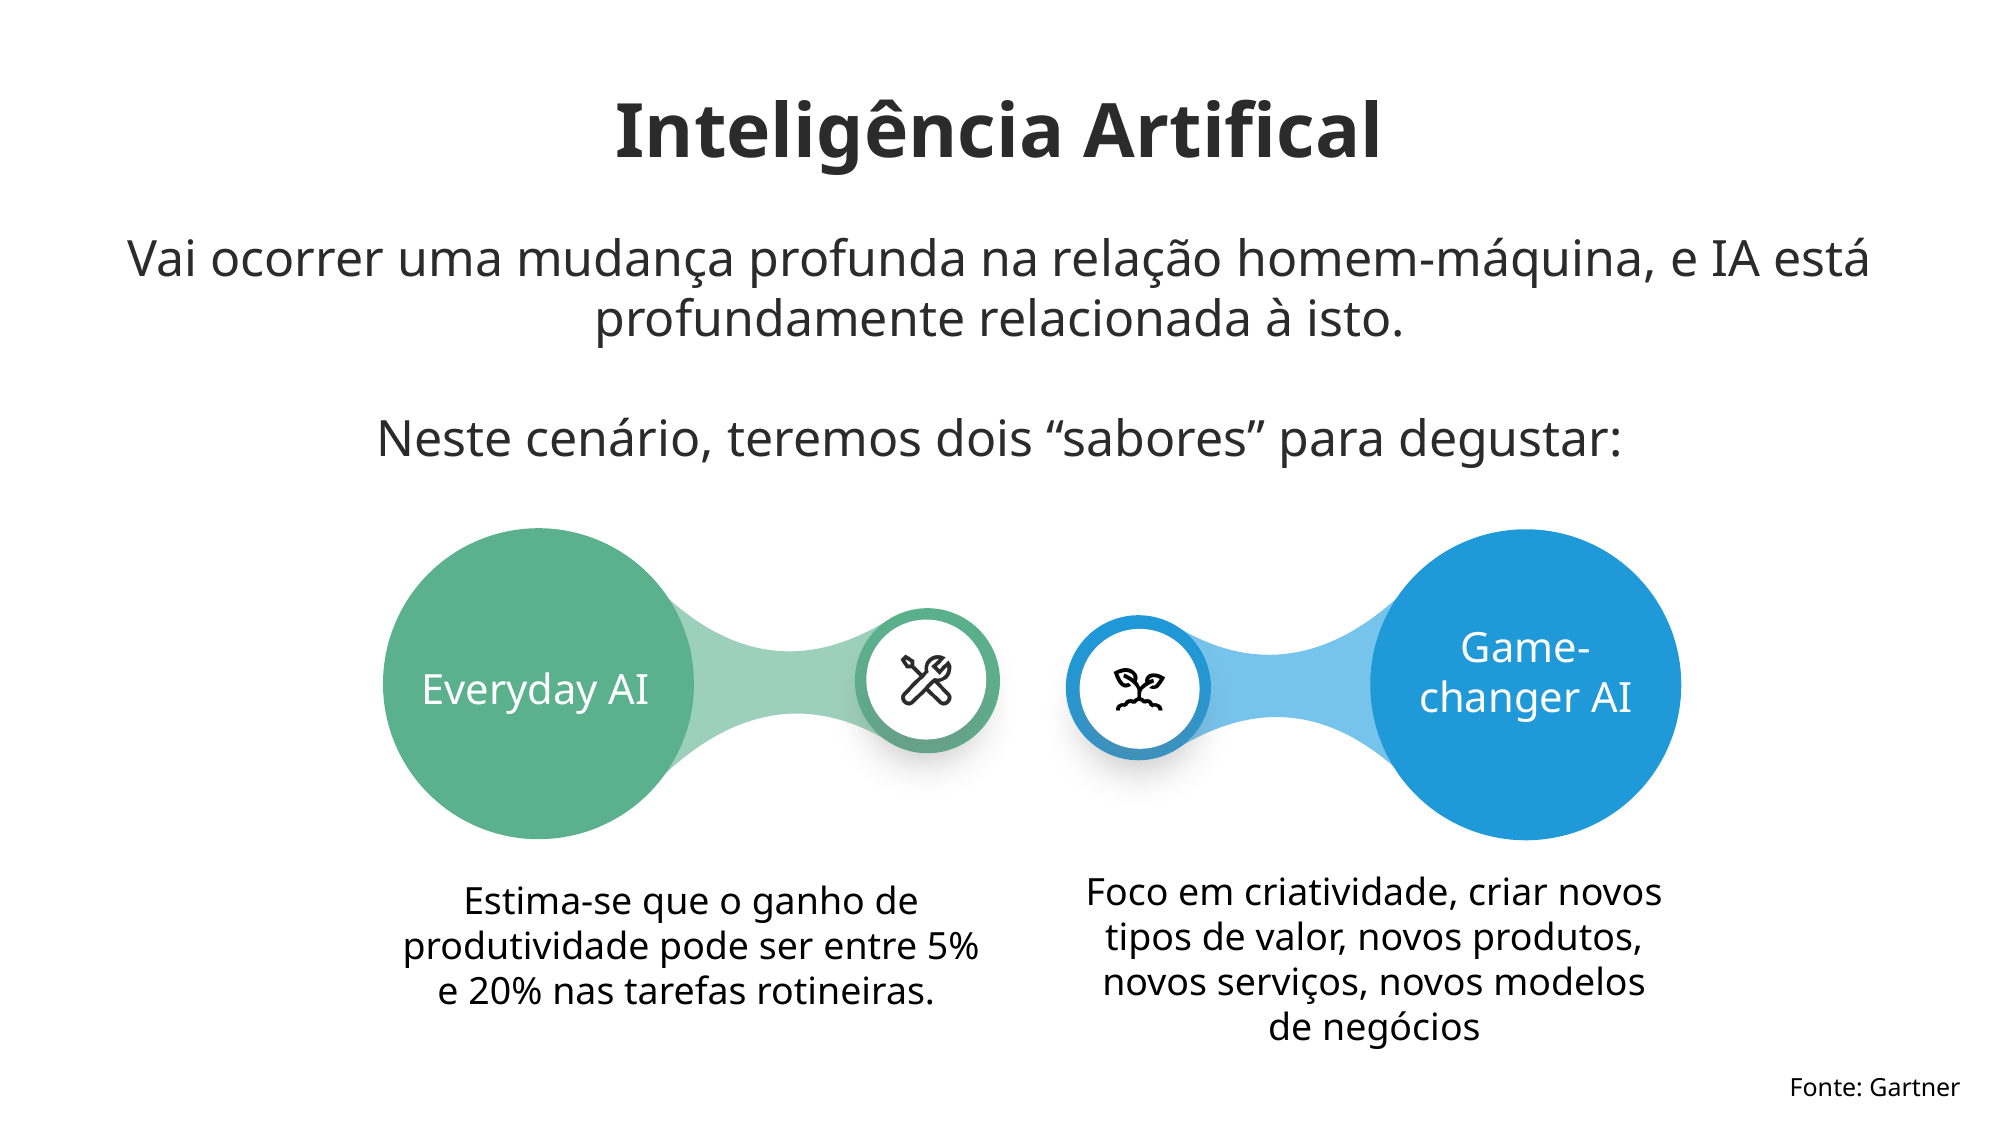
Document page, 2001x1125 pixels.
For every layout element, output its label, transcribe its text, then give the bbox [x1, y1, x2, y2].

text_box Vai ocorrer uma mudança profunda na relação homem-máquina, e IA está profundamente relacionada à isto. Neste cenário, teremos dois “sabores” para degustar: [31, 218, 1969, 474]
text_box Estima-se que o ganho de produtividade pode ser entre 5% e 20% nas tarefas rotineiras. [382, 869, 1000, 1020]
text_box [380, 528, 1000, 840]
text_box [1065, 529, 1682, 841]
title Inteligência Artifical [137, 61, 1863, 207]
text_box Fonte: Gartner [1720, 1063, 2000, 1109]
text_box Foco em criatividade, criar novos tipos de valor, novos produtos, novos serviços, novos modelos de negócios [1065, 860, 1683, 1056]
